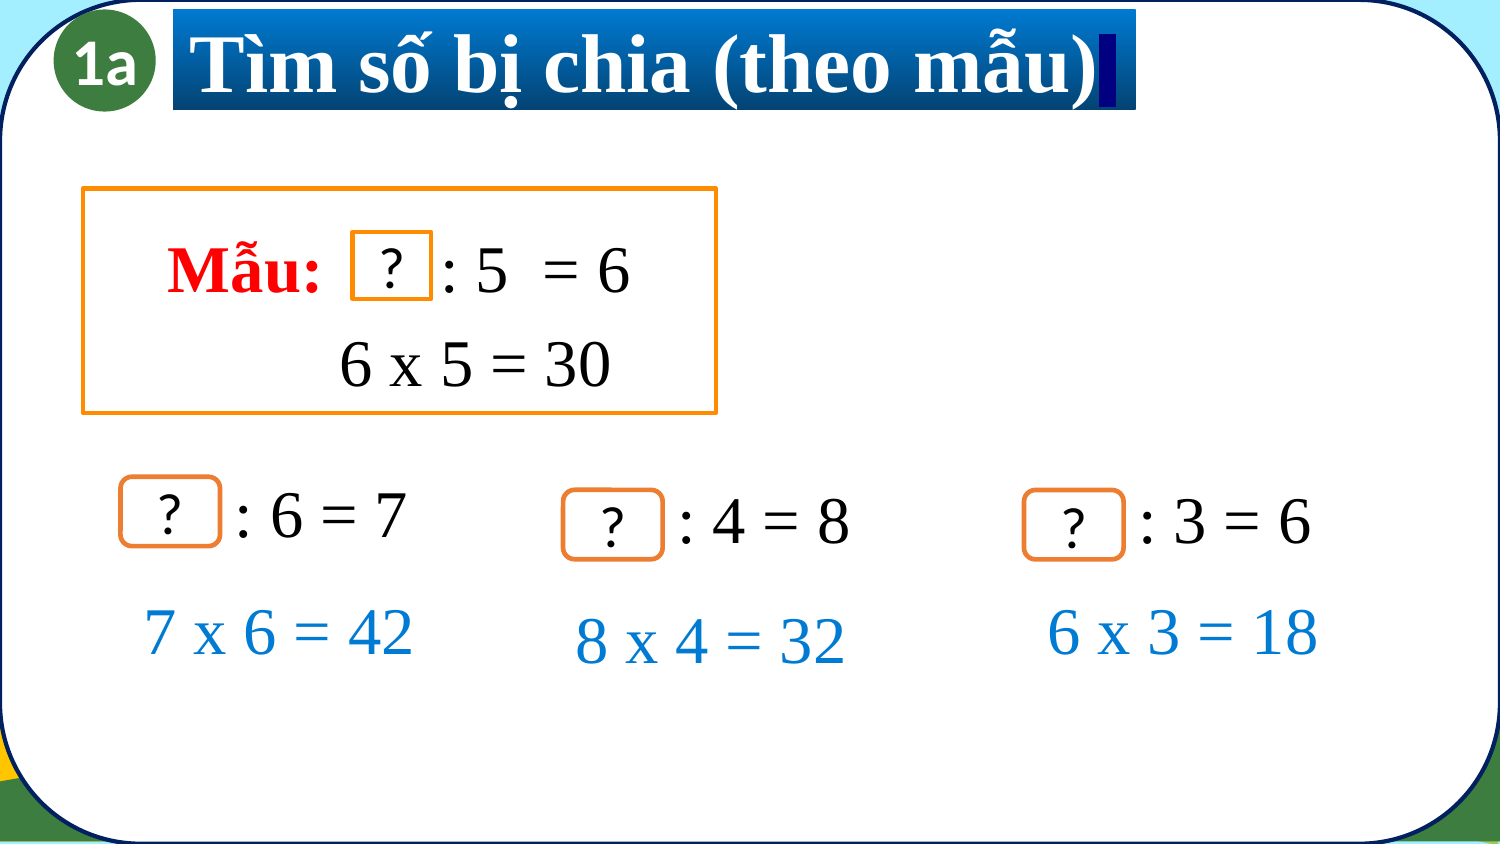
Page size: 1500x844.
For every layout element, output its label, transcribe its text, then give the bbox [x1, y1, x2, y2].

text_box : 4 = 8 [563, 469, 880, 565]
text_box 6 x 3 = 18 [1024, 580, 1341, 675]
text_box 7 x 6 = 42 [120, 580, 438, 675]
text_box : 3 = 6 [1024, 469, 1341, 565]
text_box : 6 = 7 [120, 463, 438, 559]
text_box [0, 0, 1500, 844]
text_box 8 x 4 = 32 [551, 589, 869, 685]
text_box ? [563, 489, 663, 560]
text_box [82, 188, 717, 414]
text_box ? [120, 476, 221, 547]
text_box ? [1023, 489, 1124, 560]
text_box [53, 9, 1136, 112]
